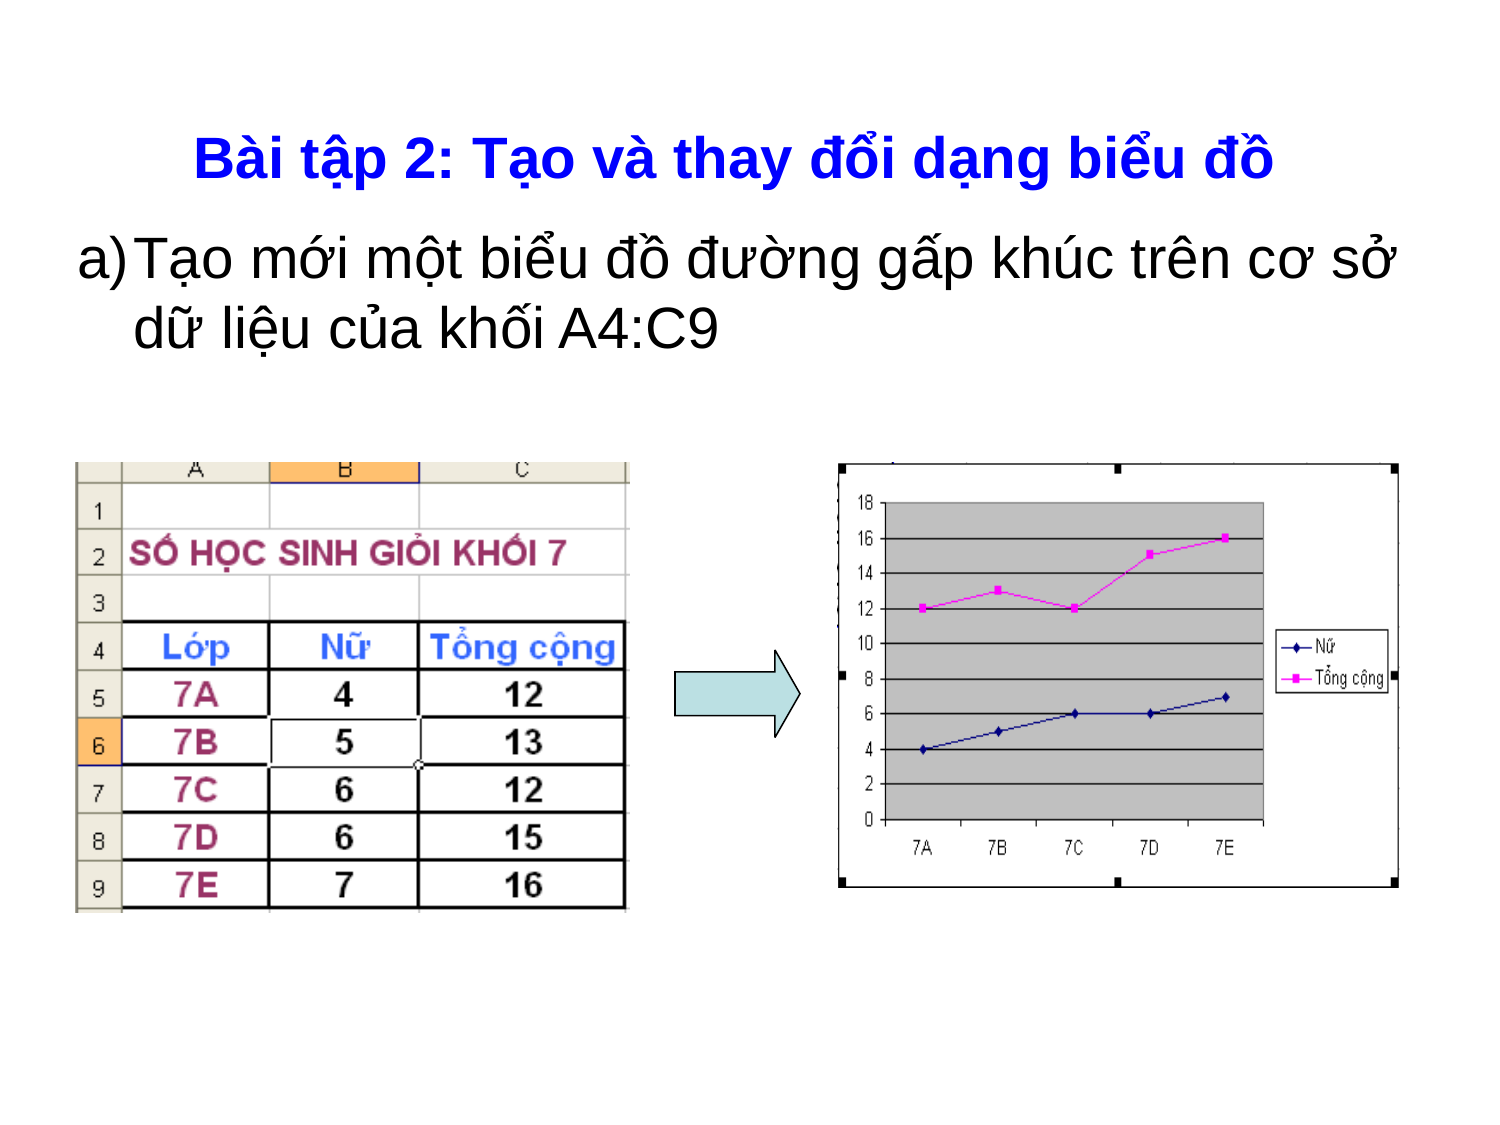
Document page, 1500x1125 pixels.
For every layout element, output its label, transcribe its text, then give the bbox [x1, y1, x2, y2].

text_box Tạo mới một biểu đồ đường gấp khúc trên cơ sở dữ liệu của khối A4:C9 [62, 160, 1425, 840]
picture [837, 462, 1401, 888]
list Bài tập 2: Tạo và thay đổi dạng biểu đồ [0, 112, 1500, 1038]
picture [74, 462, 630, 913]
text_box [675, 649, 801, 738]
